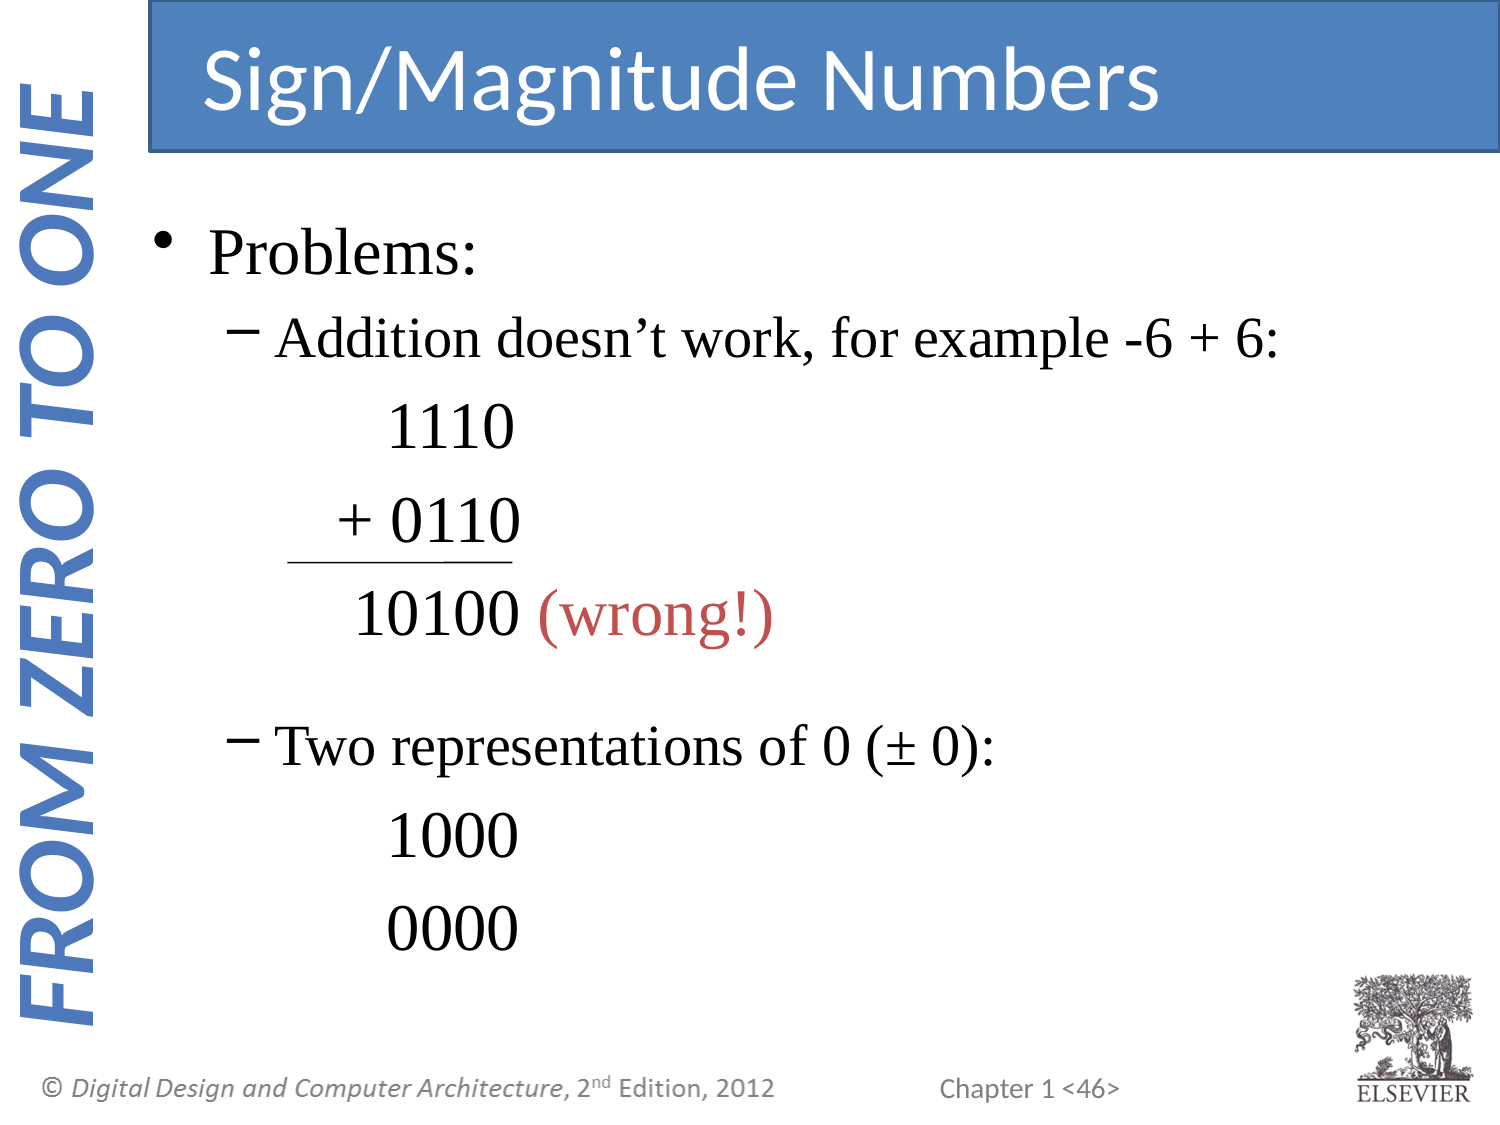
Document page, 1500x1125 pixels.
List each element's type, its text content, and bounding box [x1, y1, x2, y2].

text_box Sign/Magnitude Numbers [187, 11, 1488, 136]
picture [0, 0, 1500, 1125]
text_box Problems: Addition doesn’t work, for example -6 + 6: 1110 + 0110 10100 (wrong!) Two representations of 0 (± 0): 1000 0000 [137, 200, 1463, 1050]
text_box [87, 174, 1413, 1025]
